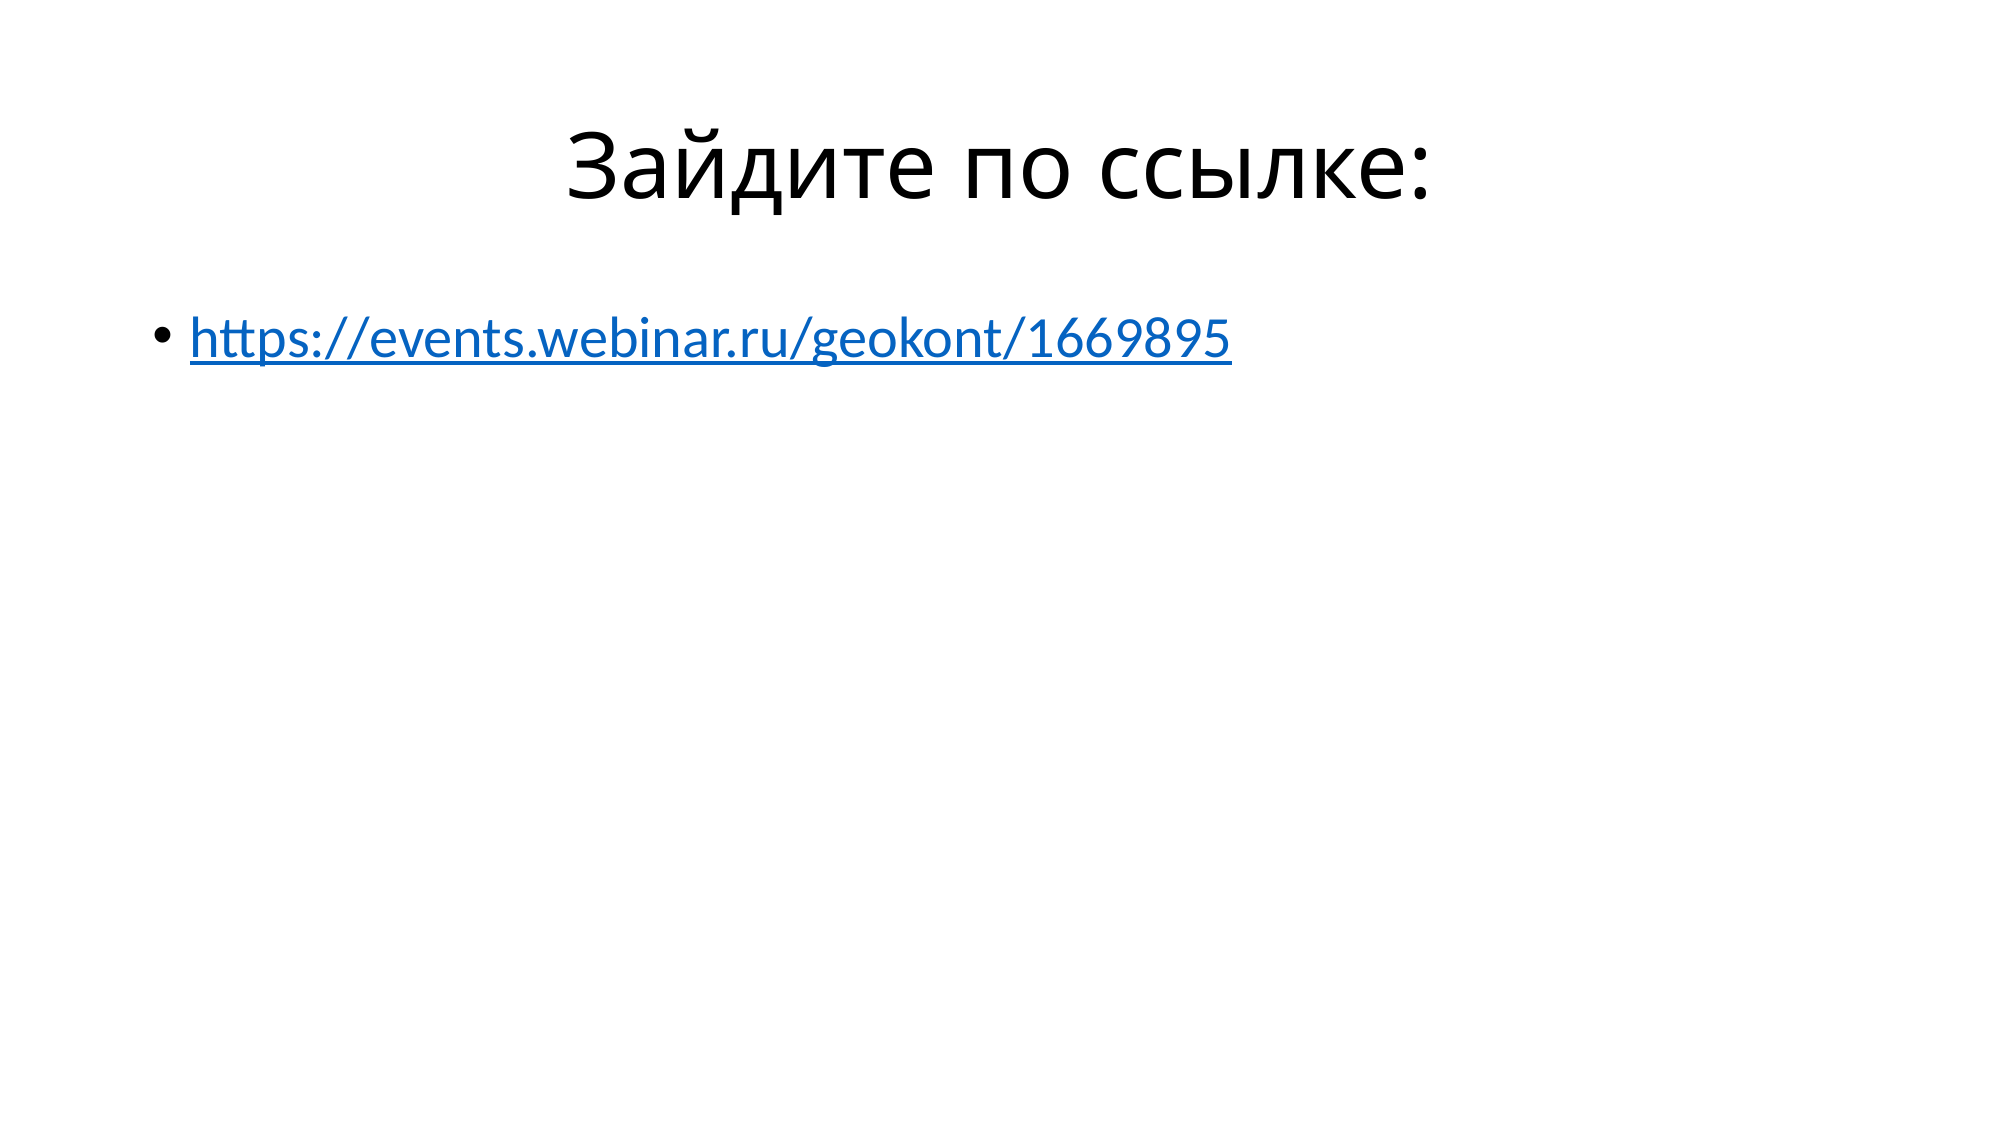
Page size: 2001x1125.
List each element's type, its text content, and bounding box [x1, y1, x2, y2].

list https://events.webinar.ru/geokont/1669895 [137, 299, 1863, 1014]
title Зайдите по ссылке: [137, 59, 1863, 278]
